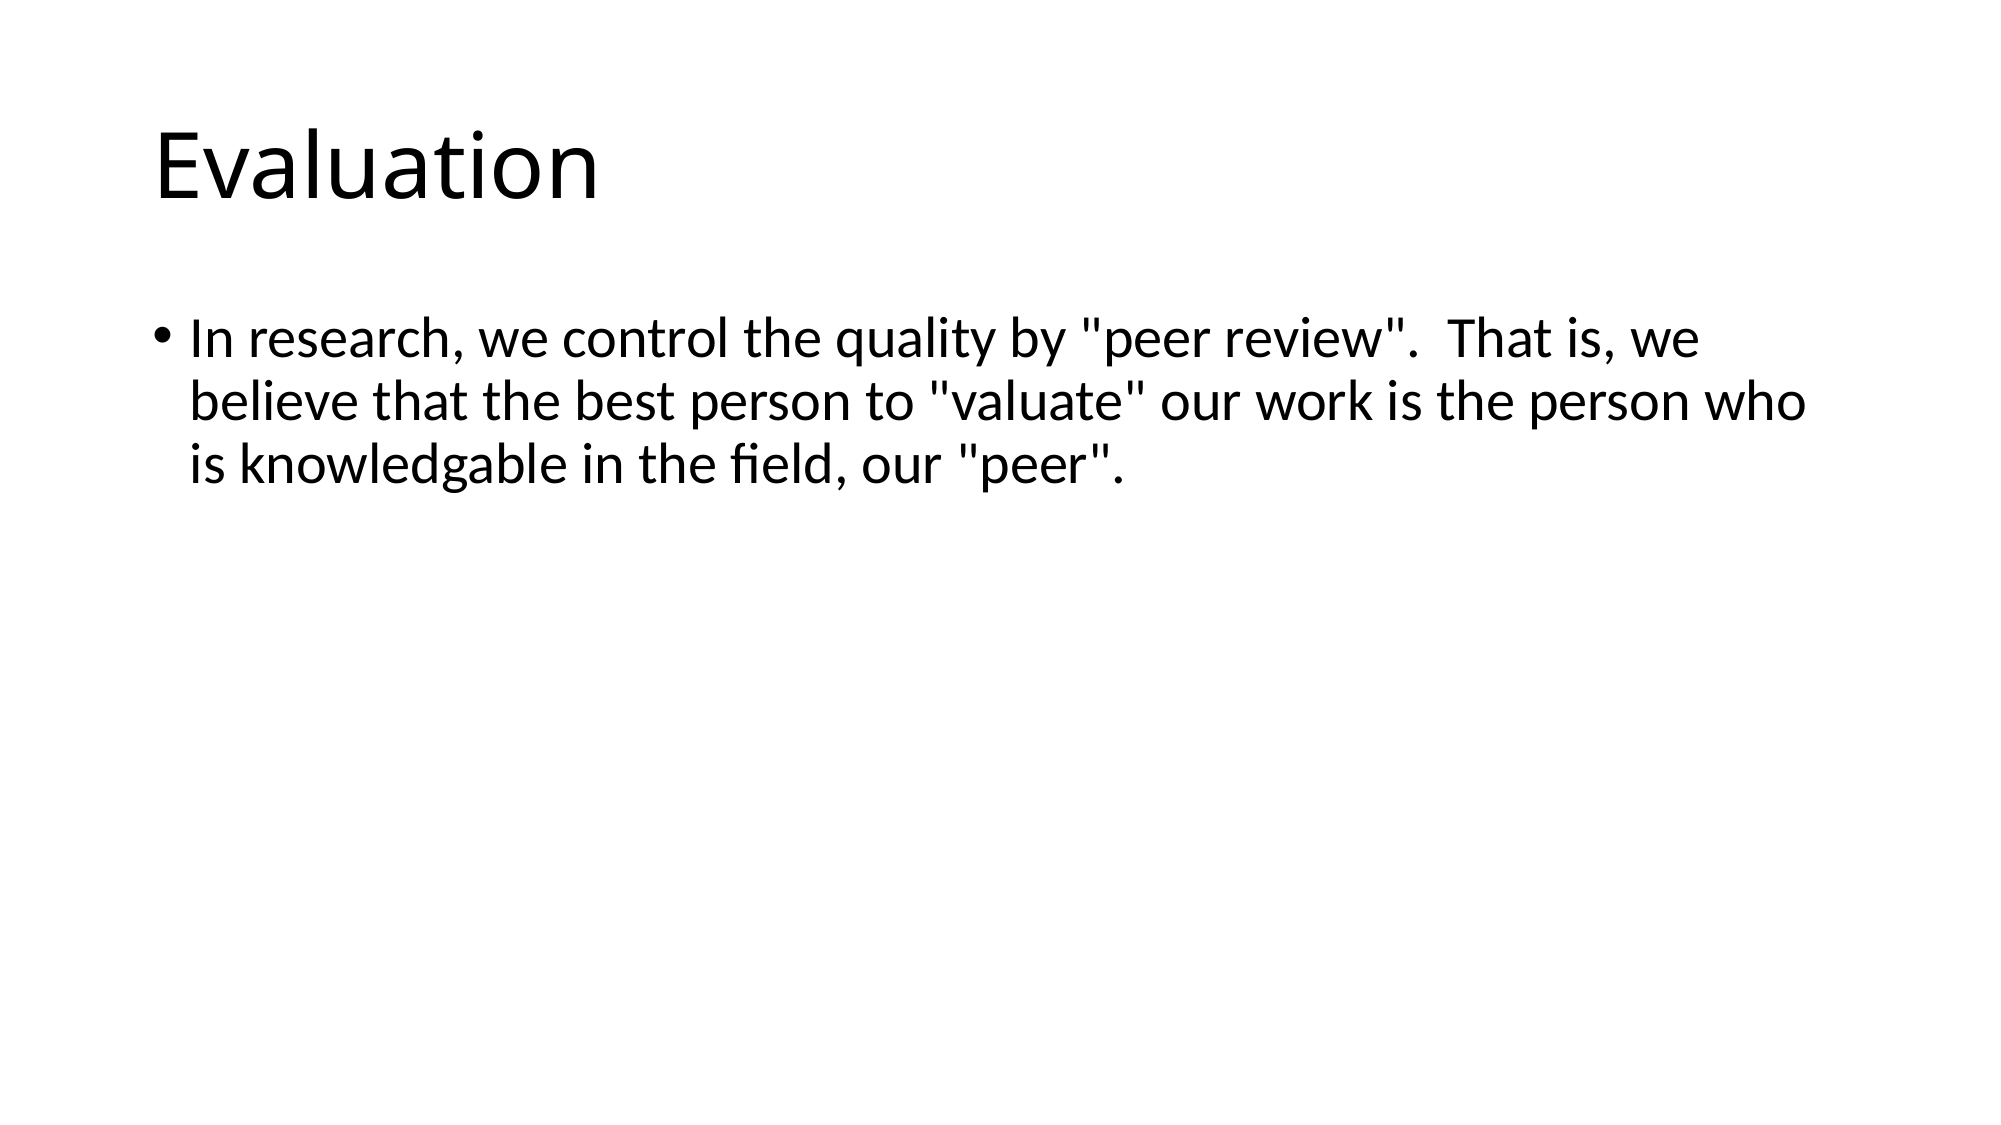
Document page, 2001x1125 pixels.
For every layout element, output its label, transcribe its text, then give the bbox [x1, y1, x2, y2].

title Evaluation [137, 59, 1863, 278]
list In research, we control the quality by "peer review". That is, we believe that the best person to "valuate" our work is the person who is knowledgable in the field, our "peer". [137, 299, 1863, 1014]
